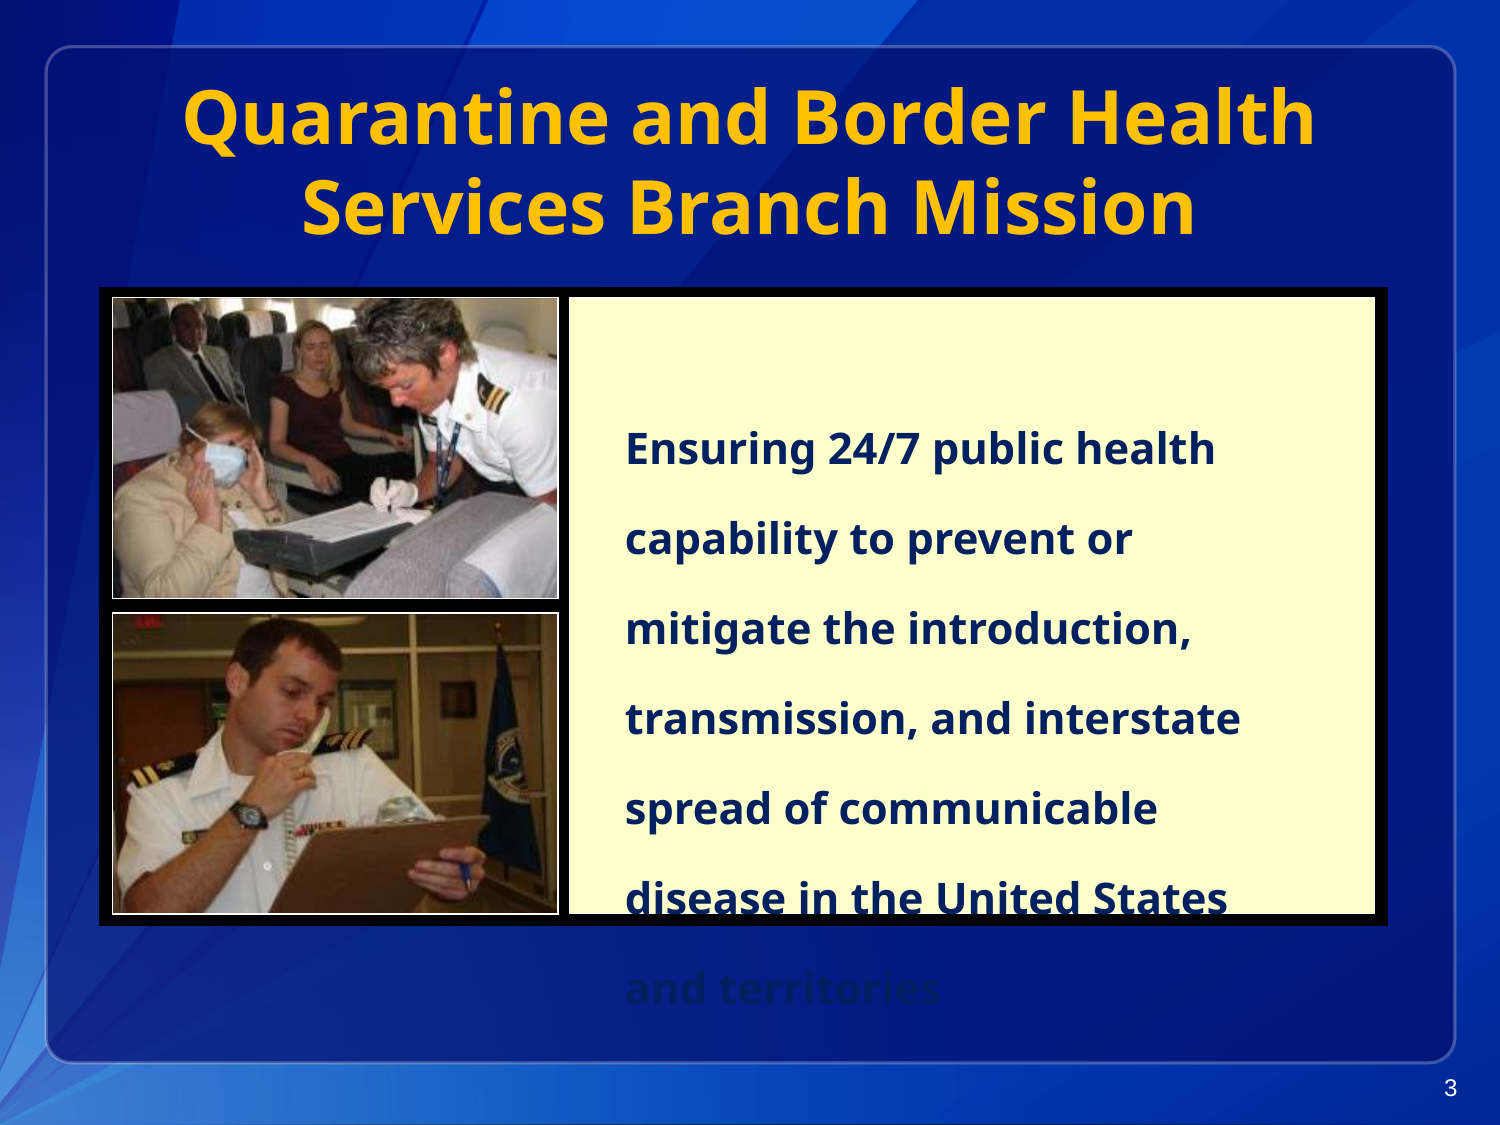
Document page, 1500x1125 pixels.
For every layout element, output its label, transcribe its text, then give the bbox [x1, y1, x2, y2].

picture [0, 0, 1500, 1125]
text_box 3 [1401, 1048, 1500, 1125]
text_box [99, 287, 1388, 932]
title Quarantine and Border Health Services Branch Mission [75, 62, 1425, 250]
